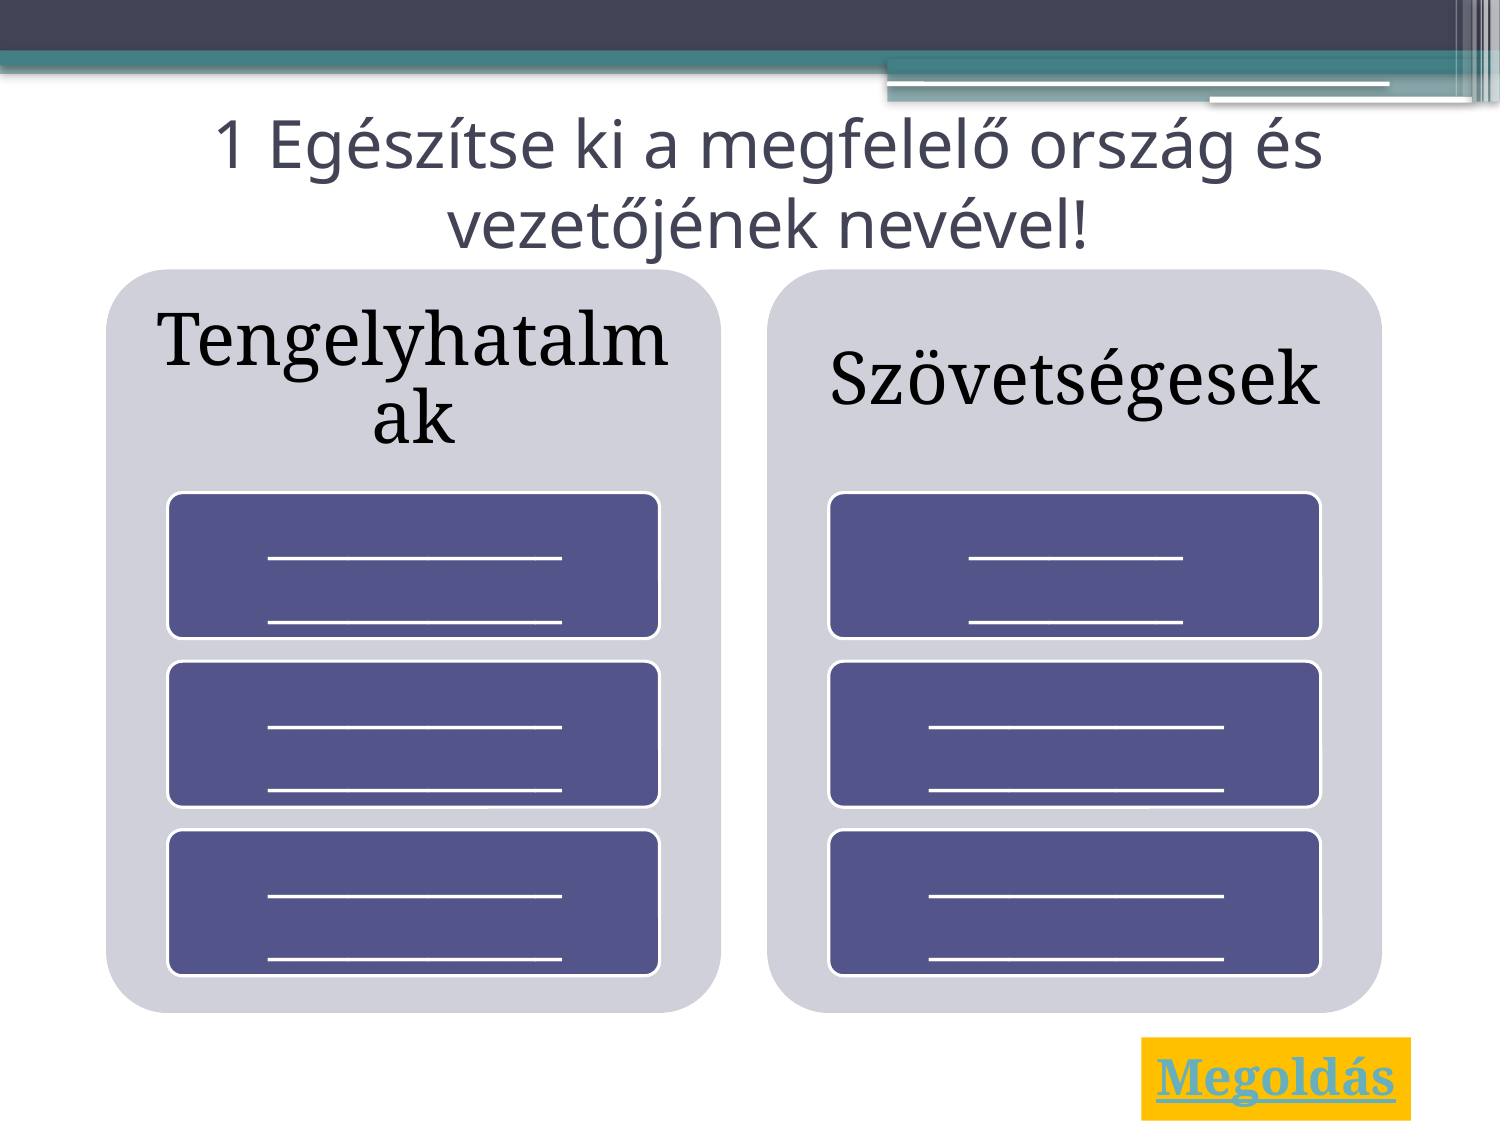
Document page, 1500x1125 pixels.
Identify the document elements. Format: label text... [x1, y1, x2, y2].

title 1 Egészítse ki a megfelelő ország és vezetőjének nevével! [93, 94, 1444, 270]
text_box Megoldás [1141, 1037, 1411, 1121]
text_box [105, 269, 1383, 1014]
